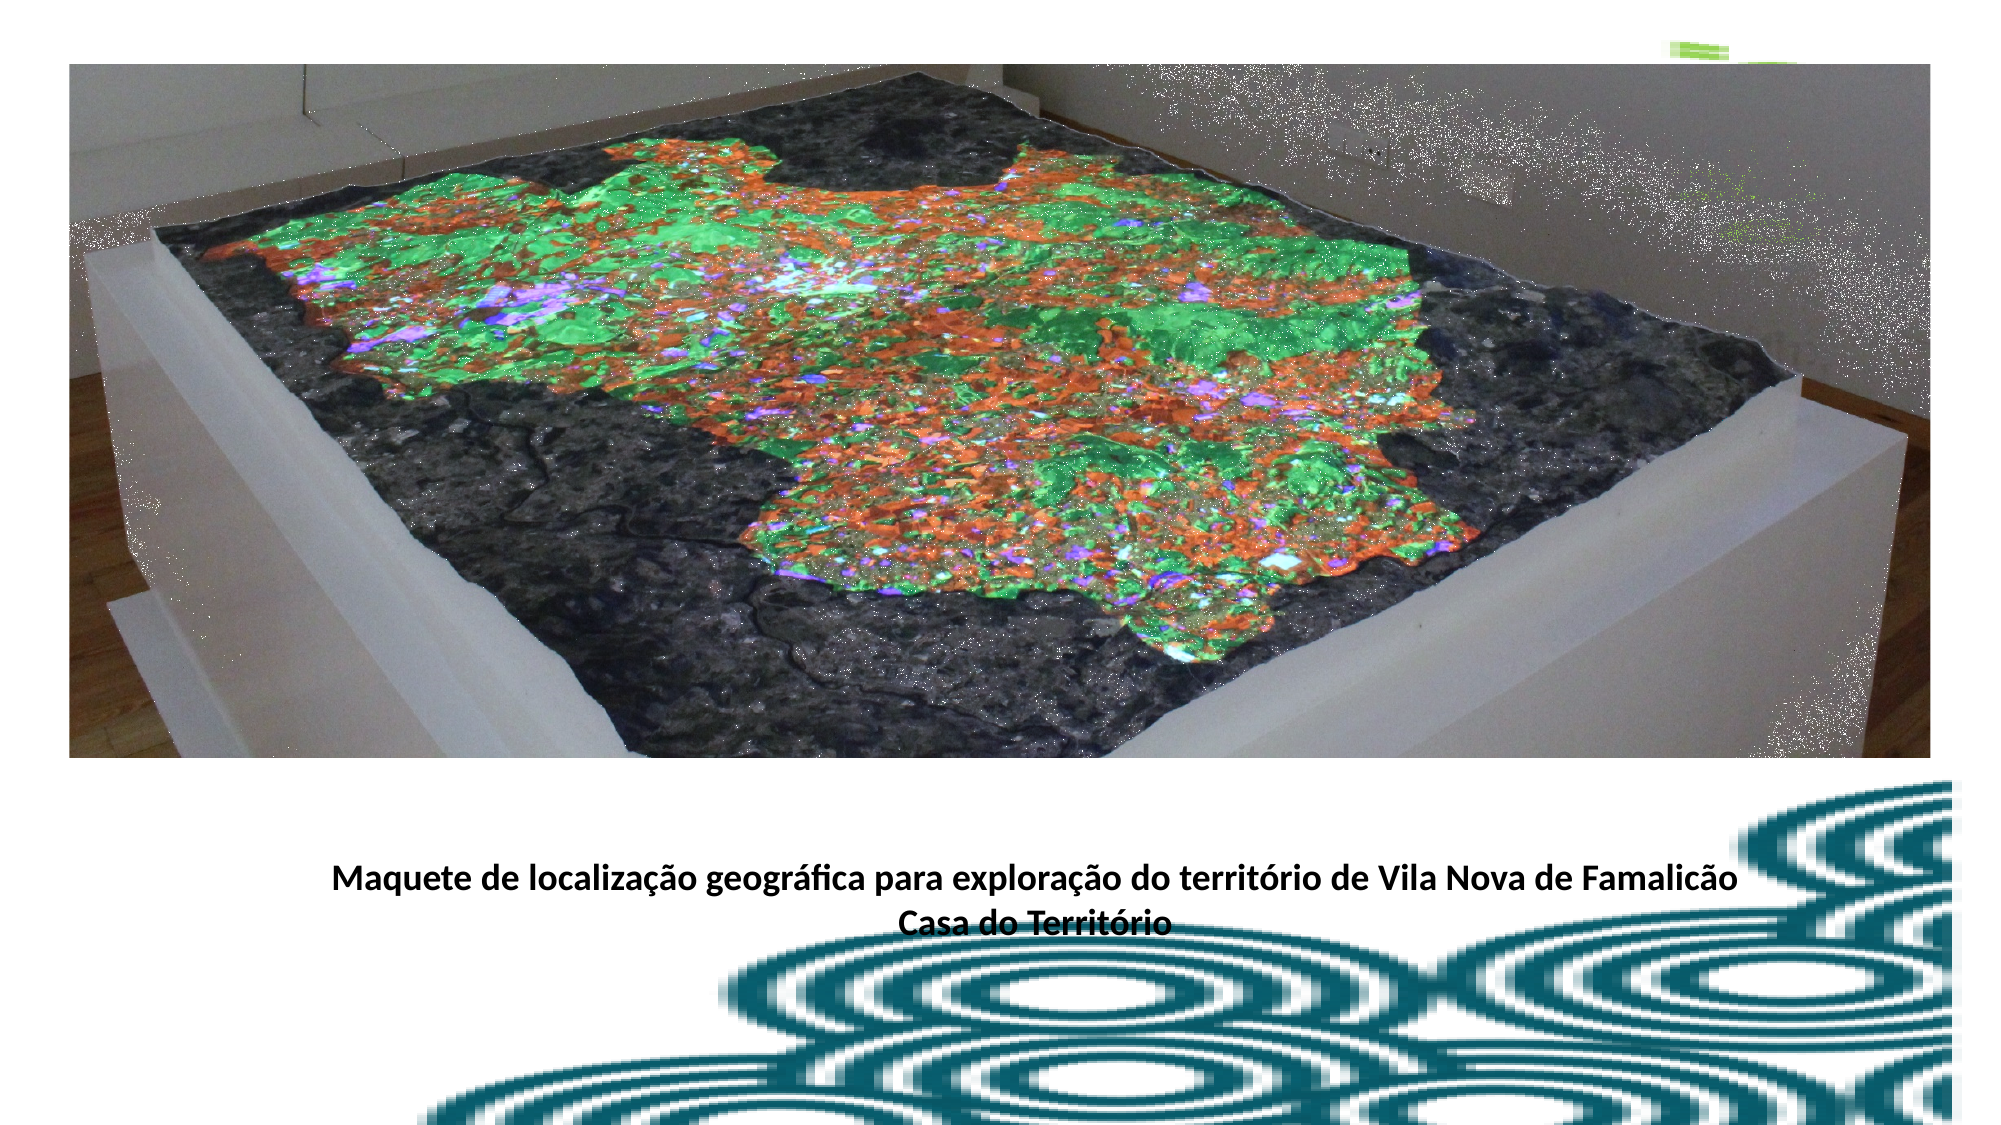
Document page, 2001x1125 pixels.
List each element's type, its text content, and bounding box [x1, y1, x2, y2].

picture [0, 0, 2001, 1125]
text_box Maquete de localização geográfica para exploração do território de Vila Nova de Famalicão Casa do Território [258, 845, 1813, 951]
